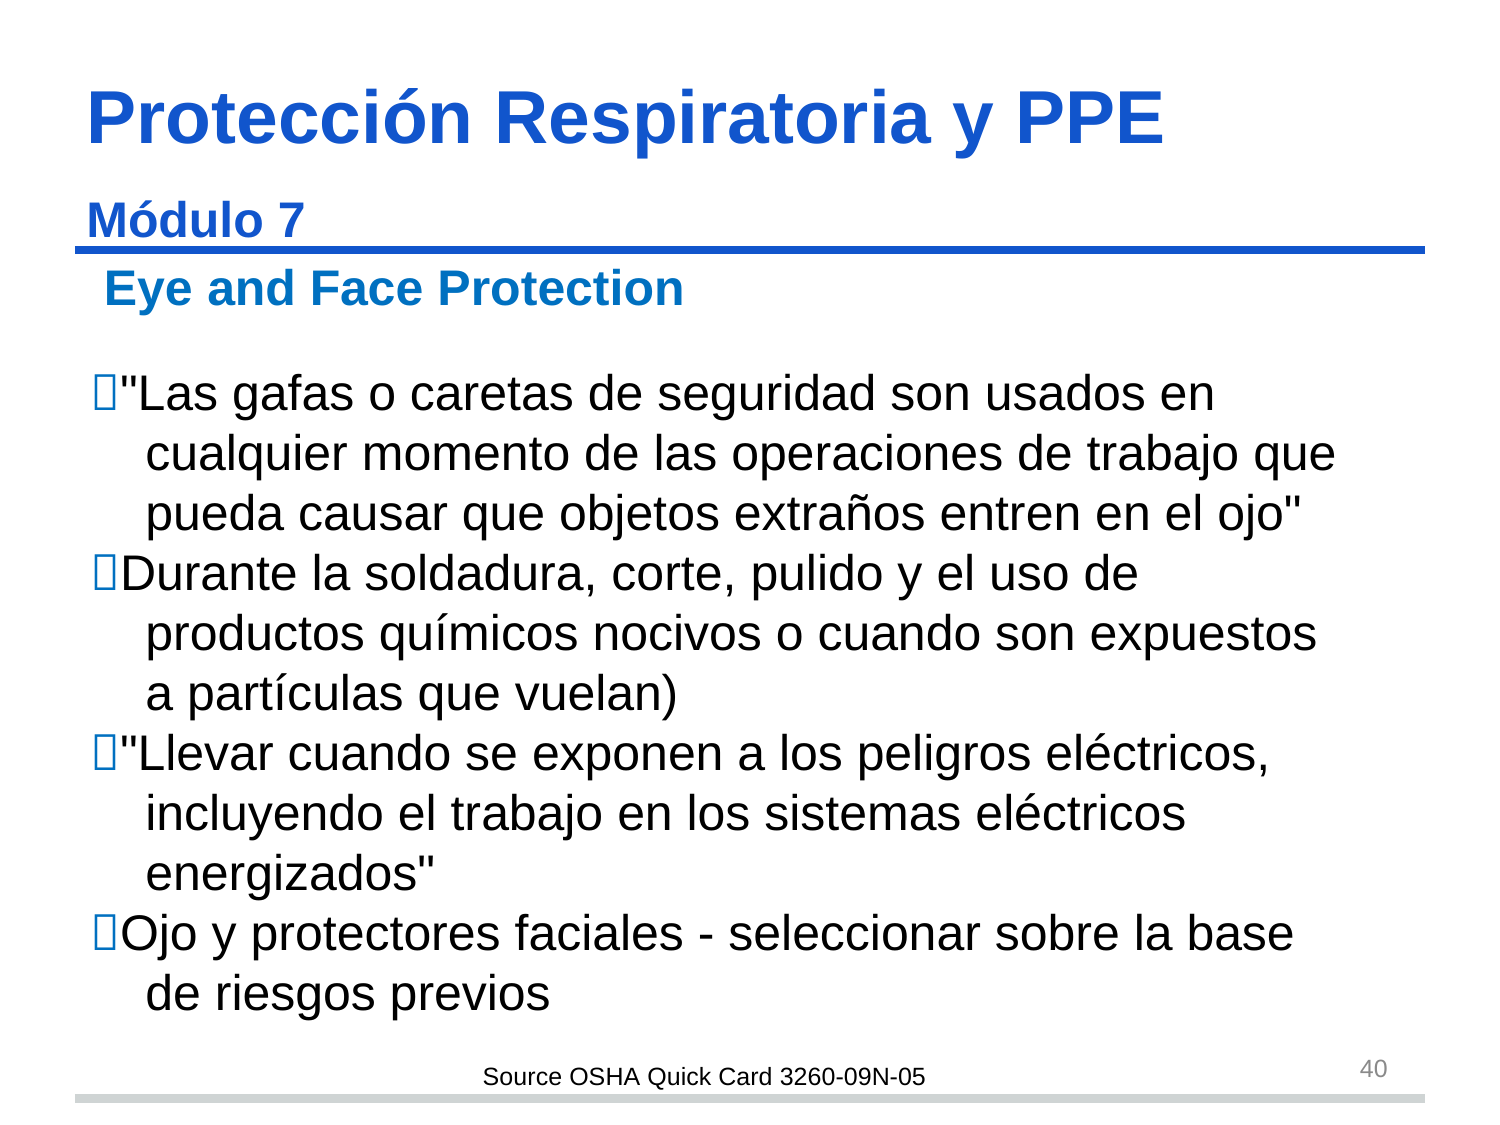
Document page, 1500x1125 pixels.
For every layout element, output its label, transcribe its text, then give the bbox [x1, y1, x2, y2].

text_box Source OSHA Quick Card 3260-09N-05 [480, 1060, 963, 1091]
title Protección Respiratoria y PPE Módulo 7 s40 [84, 69, 1409, 257]
text_box Eye and Face Protection "Las gafas o caretas de seguridad son usados en cualquier momento de las operaciones de trabajo que pueda causar que objetos extraños entren en el ojo" Durante la soldadura, corte, pulido y el uso de productos químicos nocivos o cuando son expuestos a partículas que vuelan) "Llevar cuando se exponen a los peligros eléctricos, incluyendo el trabajo en los sistemas eléctricos energizados" Ojo y protectores faciales - seleccionar sobre la base de riesgos previos [87, 257, 1388, 1021]
slide_number 40 [1337, 1052, 1414, 1091]
